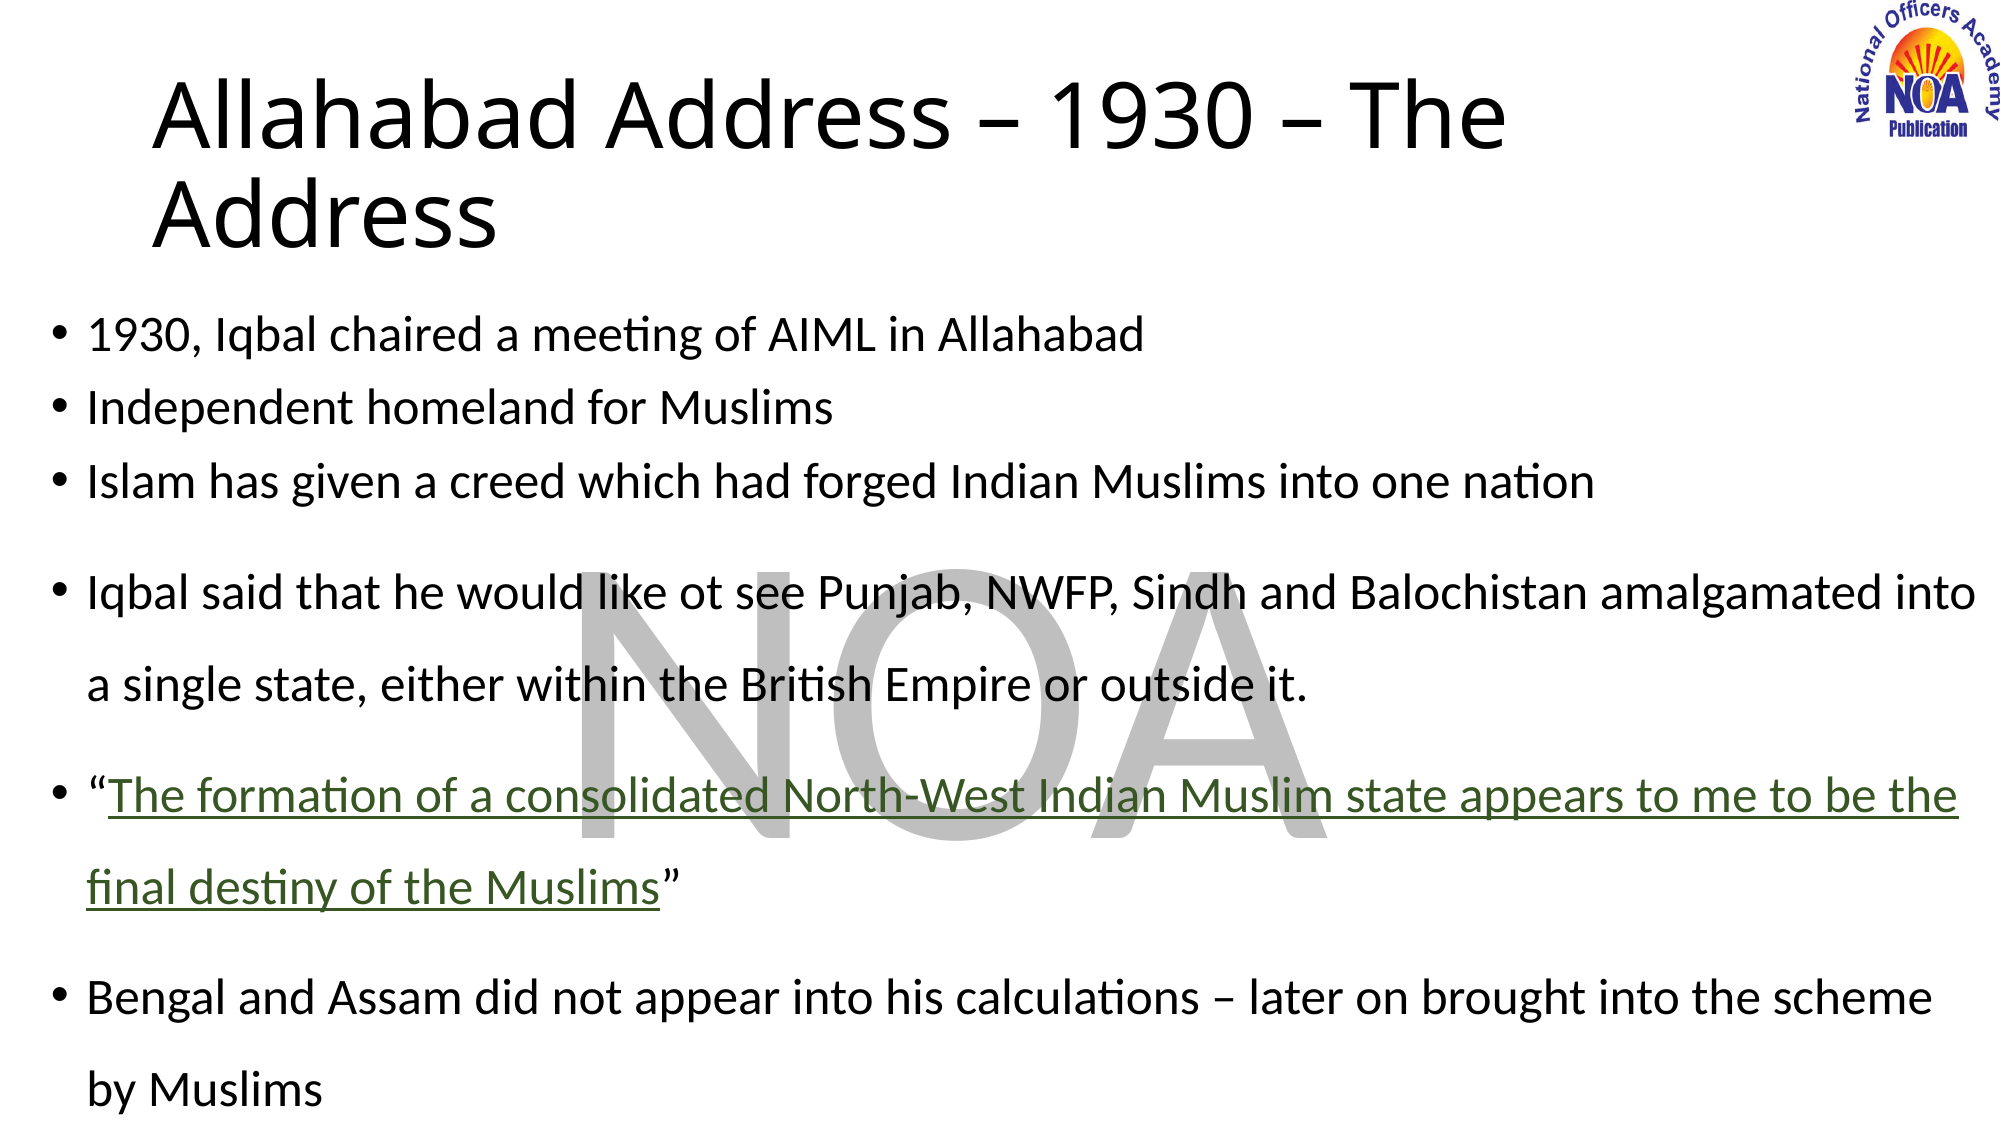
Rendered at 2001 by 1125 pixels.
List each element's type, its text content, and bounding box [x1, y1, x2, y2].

title Allahabad Address – 1930 – The Address [137, 59, 1863, 278]
picture [1855, 0, 2000, 137]
list 1930, Iqbal chaired a meeting of AIML in Allahabad Independent homeland for Muslims Islam has given a creed which had forged Indian Muslims into one nation Iqbal said that he would like ot see Punjab, NWFP, Sindh and Balochistan amalgamated into a single state, either within the British Empire or outside it. “The formation of a consolidated North-West Indian Muslim state appears to me to be the final destiny of the Muslims” Bengal and Assam did not appear into his calculations – later on brought into the scheme by Muslims [35, 299, 2000, 1125]
